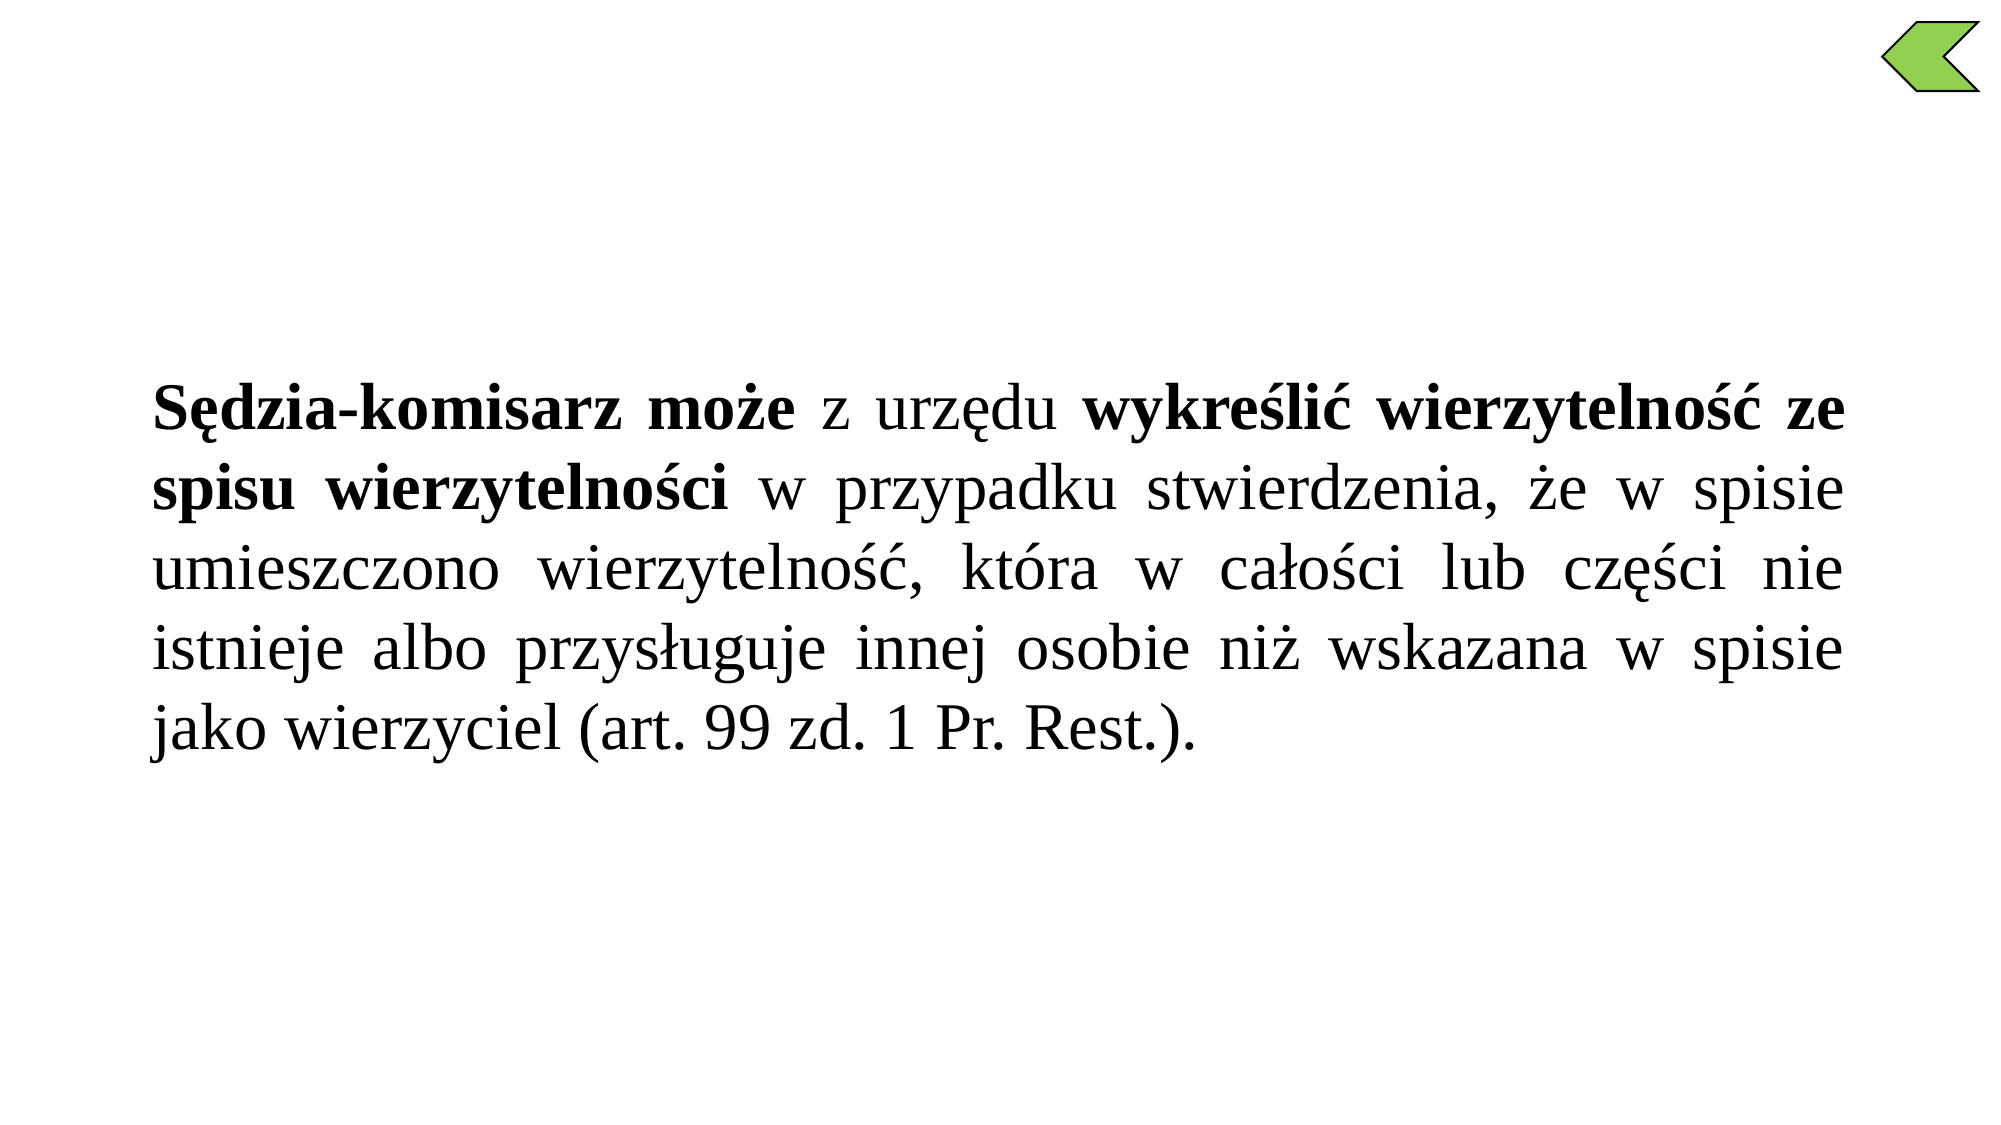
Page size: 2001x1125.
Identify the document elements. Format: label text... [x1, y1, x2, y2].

text_box [1880, 21, 1981, 93]
list Sędzia-komisarz może z urzędu wykreślić wierzytelność ze spisu wierzytelności w przypadku stwierdzenia, że w spisie umieszczono wierzytelność, która w całości lub części nie istnieje albo przysługuje innej osobie niż wskazana w spisie jako wierzyciel (art. 99 zd. 1 Pr. Rest.). [137, 109, 1863, 1015]
